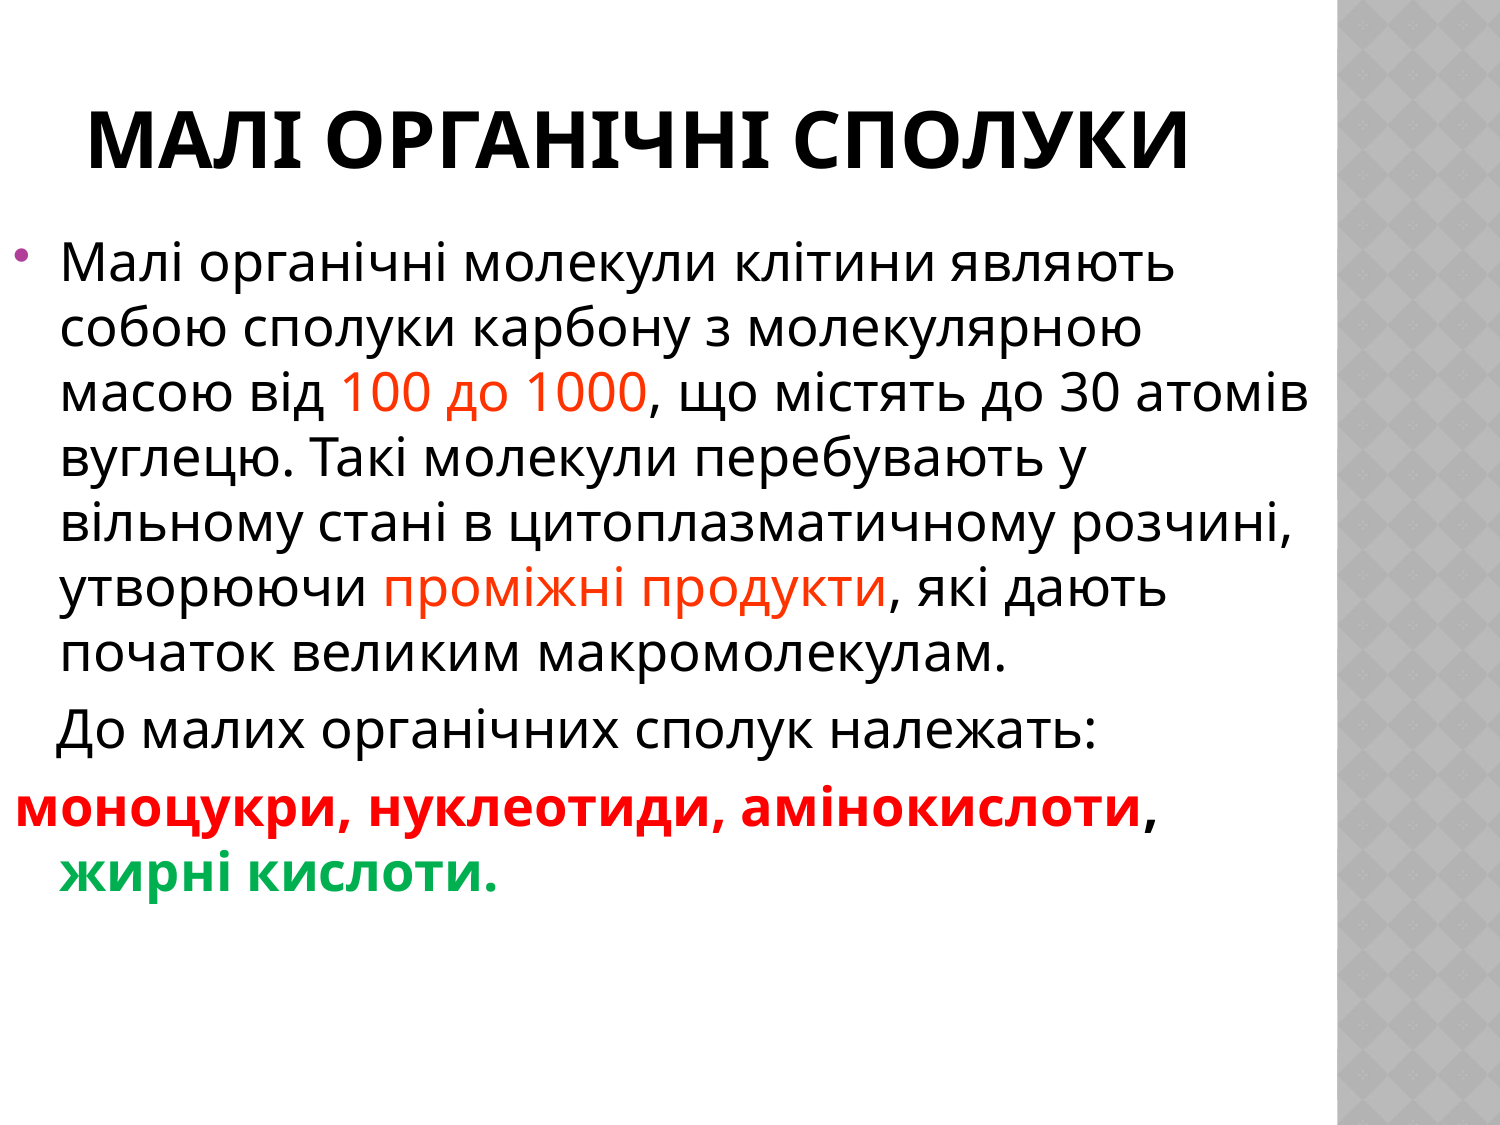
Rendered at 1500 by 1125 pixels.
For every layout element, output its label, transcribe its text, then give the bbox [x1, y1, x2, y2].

table_cell - [1337, 0, 1500, 1125]
title Малі органічні сполуки [76, 52, 1263, 185]
list Малі органічні молекули клітини являють собою сполуки карбону з молекулярною масою від 100 до 1000, що містять до 30 атомів вуглецю. Такі молекули перебувають у вільному стані в цитоплазматичному розчині, утворюючи проміжні продукти, які дають початок великим макромолекулам. До малих органічних сполук належать: моноцукри, нуклеотиди, амінокислоти, жирні кислоти. [0, 219, 1341, 1125]
